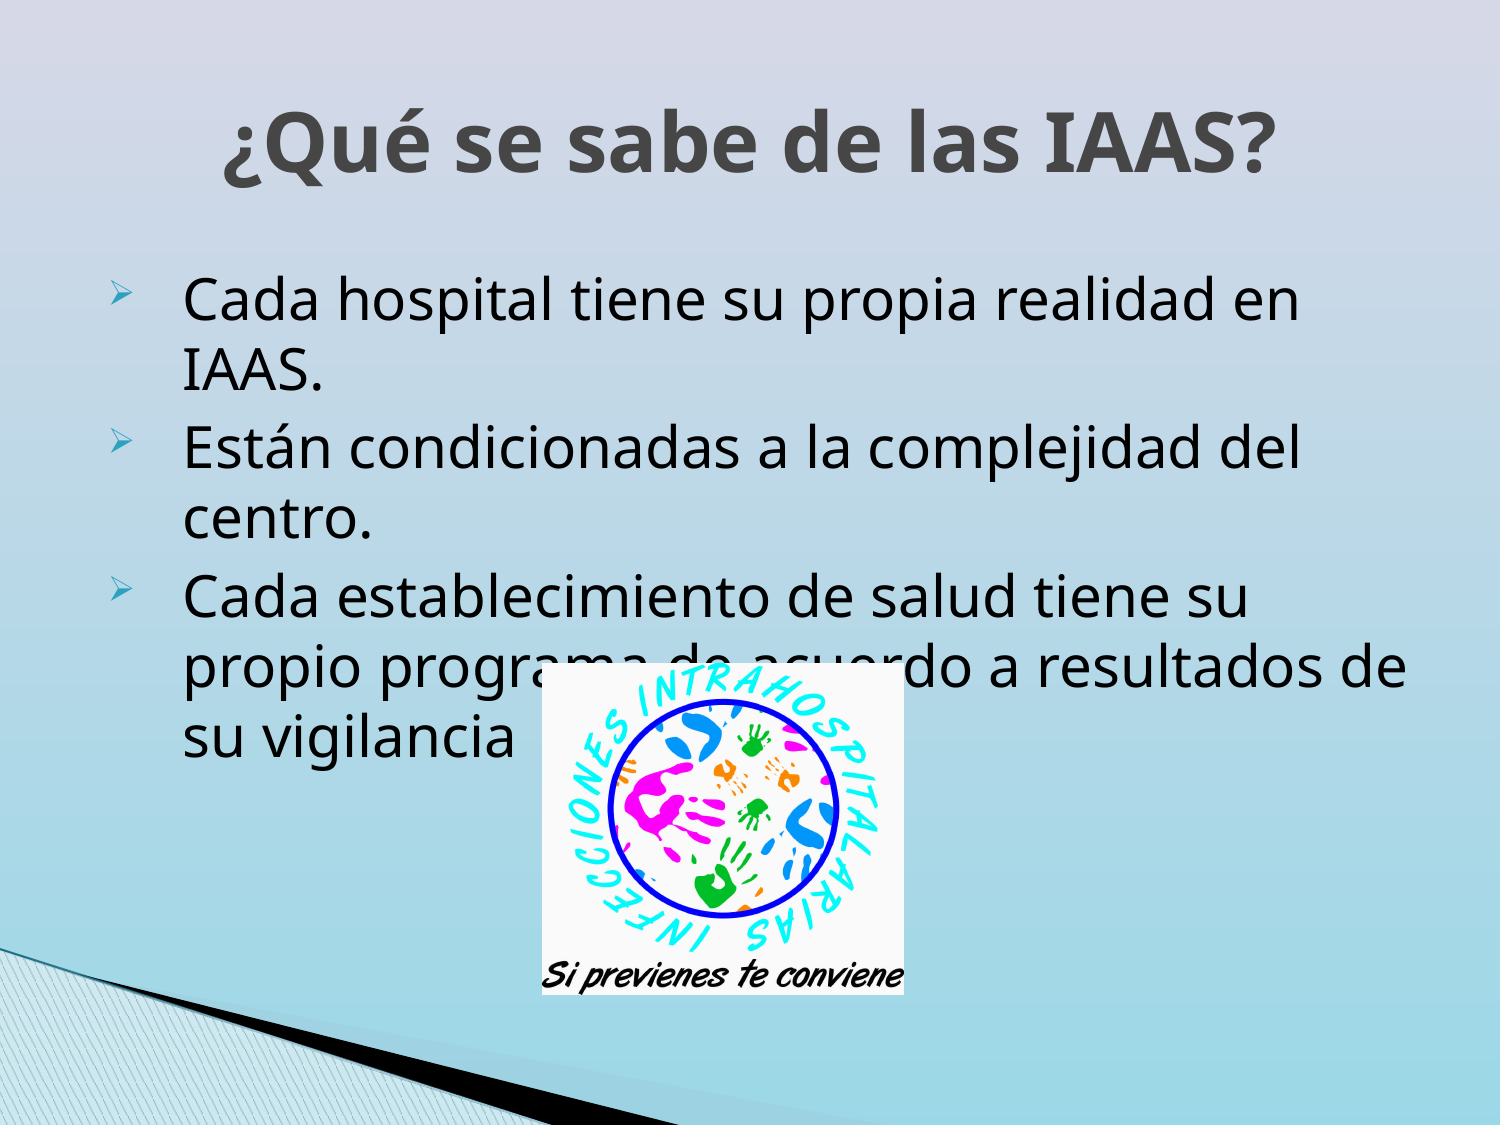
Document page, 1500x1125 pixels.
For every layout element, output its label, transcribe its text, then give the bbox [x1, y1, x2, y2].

picture [0, 663, 904, 1125]
title ¿Qué se sabe de las IAAS? [75, 45, 1425, 233]
list Cada hospital tiene su propia realidad en IAAS. Están condicionadas a la complejidad del centro. Cada establecimiento de salud tiene su propio programa de acuerdo a resultados de su vigilancia [75, 254, 1425, 901]
